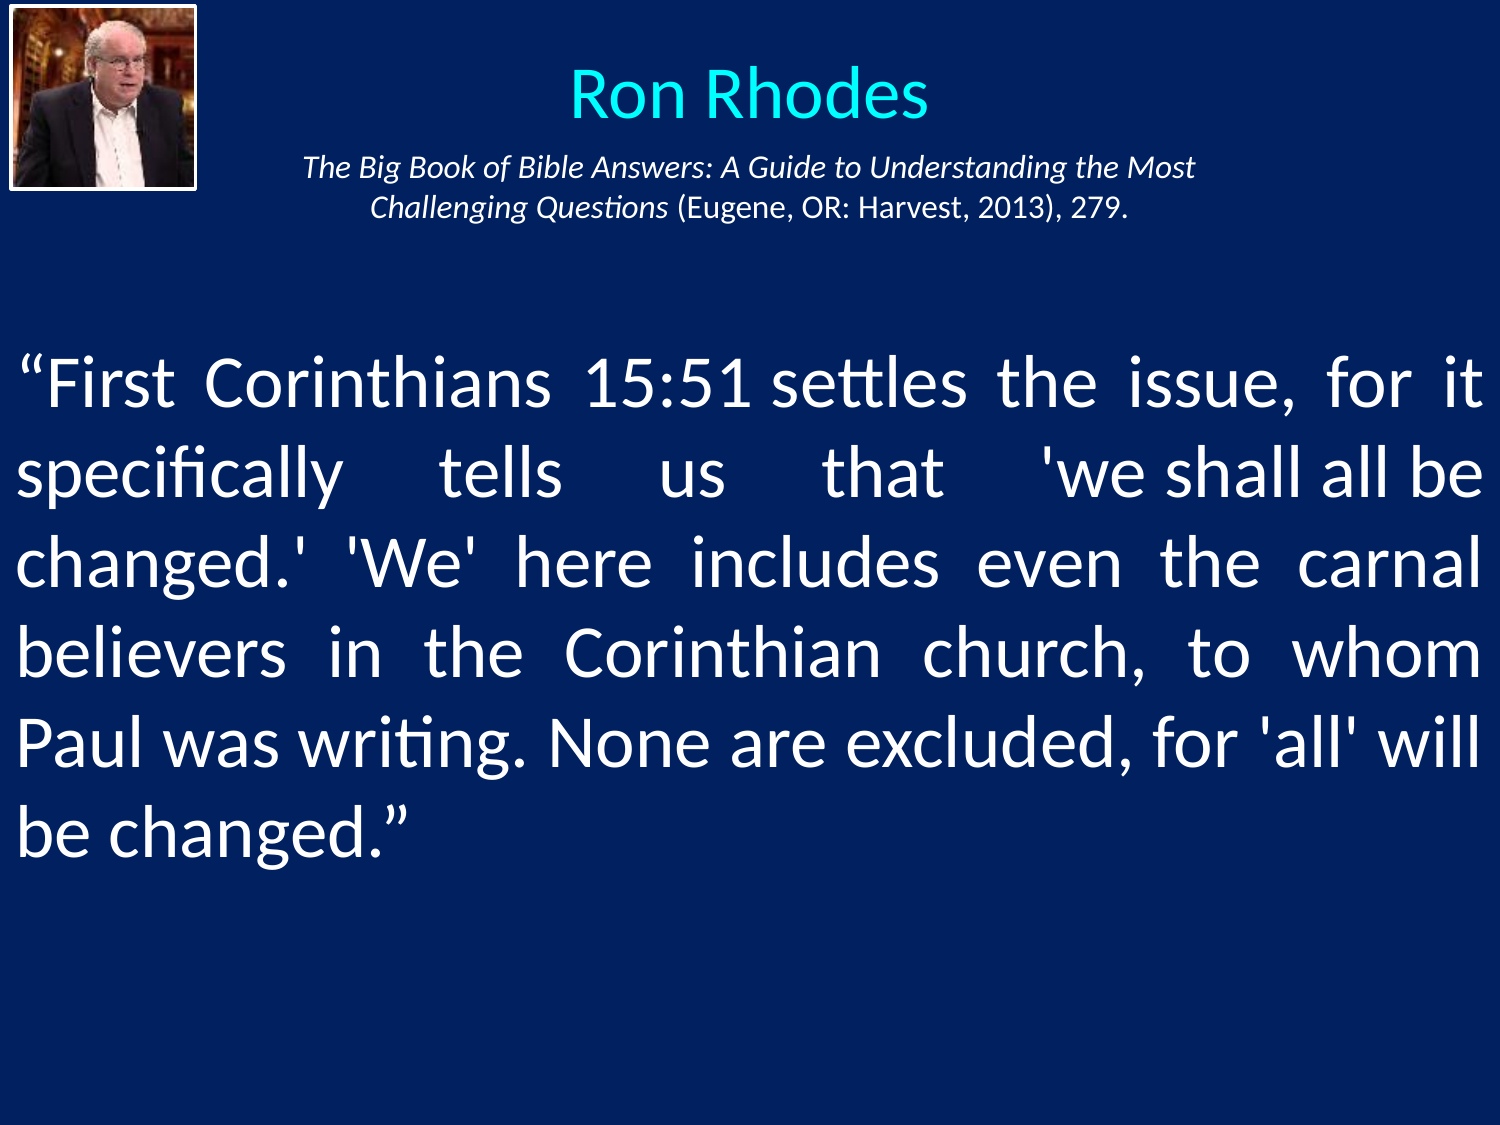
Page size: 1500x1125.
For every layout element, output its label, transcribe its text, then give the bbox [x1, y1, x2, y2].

picture [12, 7, 195, 188]
text_box Ron Rhodes The Big Book of Bible Answers: A Guide to Understanding the Most Challenging Questions (Eugene, OR: Harvest, 2013), 279. [224, 35, 1276, 233]
list “First Corinthians 15:51 settles the issue, for it specifically tells us that 'we shall all be changed.' 'We' here includes even the carnal believers in the Corinthian church, to whom Paul was writing. None are excluded, for 'all' will be changed.” [0, 234, 1500, 911]
